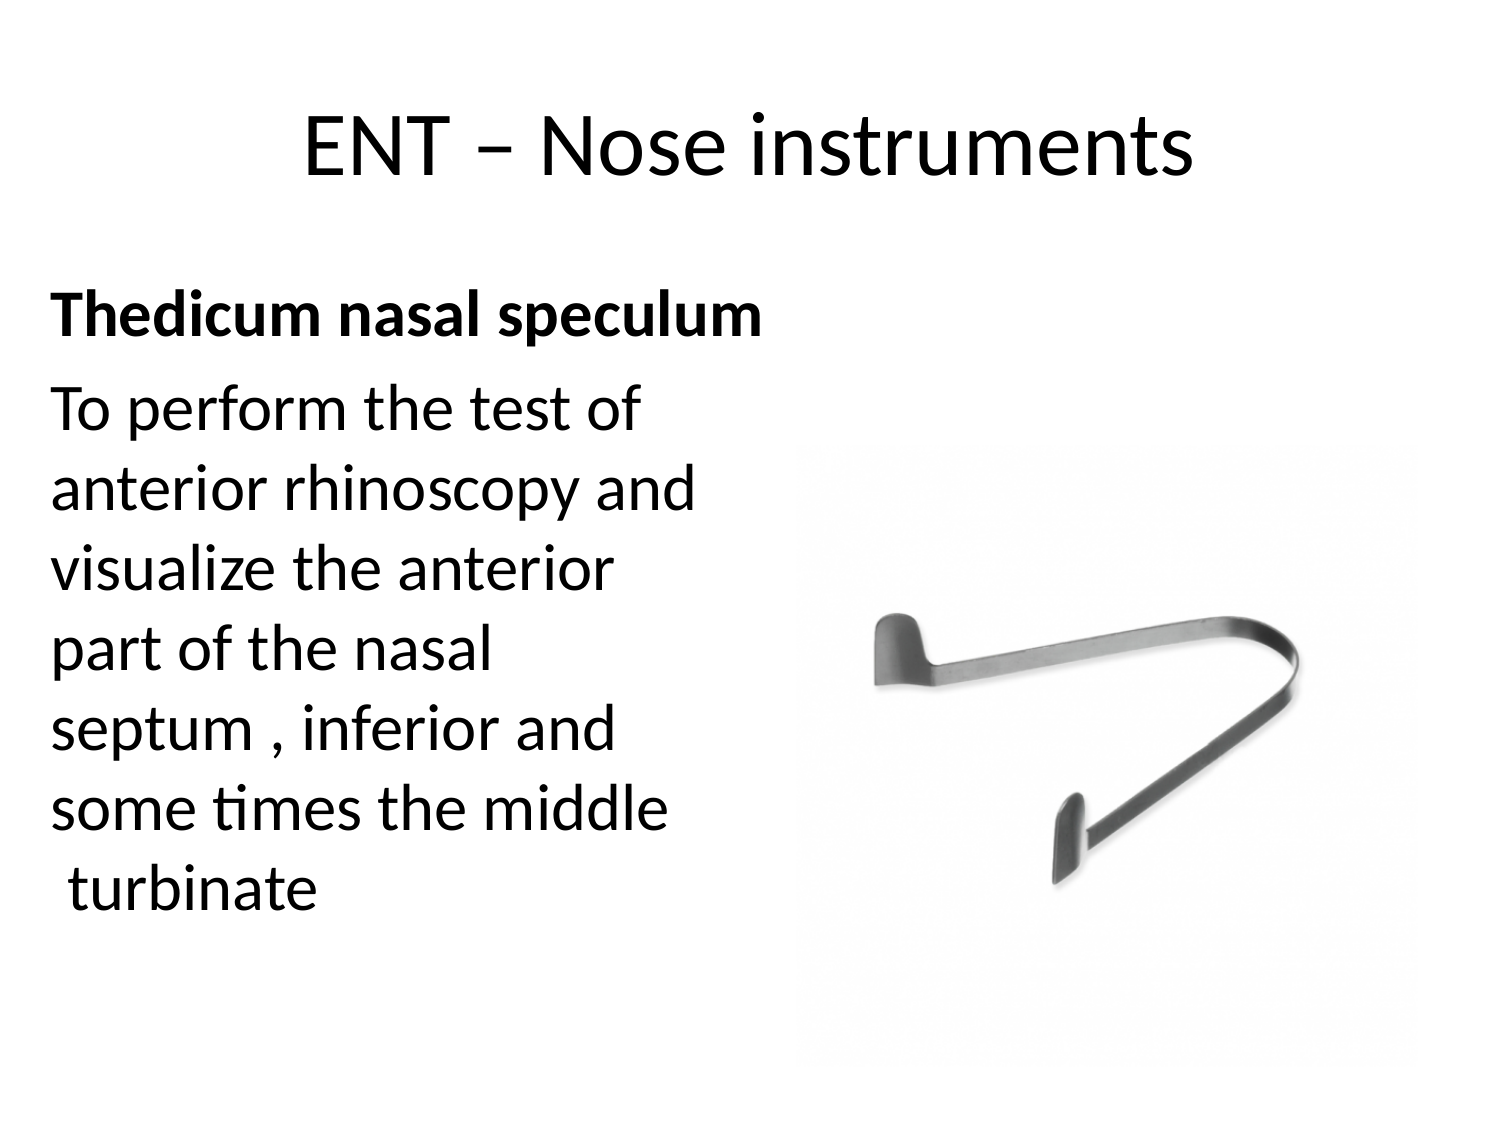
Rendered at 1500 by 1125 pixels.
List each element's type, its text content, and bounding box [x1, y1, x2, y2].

list Thedicum nasal speculum To perform the test of anterior rhinoscopy and visualize the anterior part of the nasal septum , inferior and some times the middle turbinate [35, 262, 809, 1005]
picture [796, 445, 1419, 1067]
title ENT – Nose instruments [75, 45, 1425, 233]
